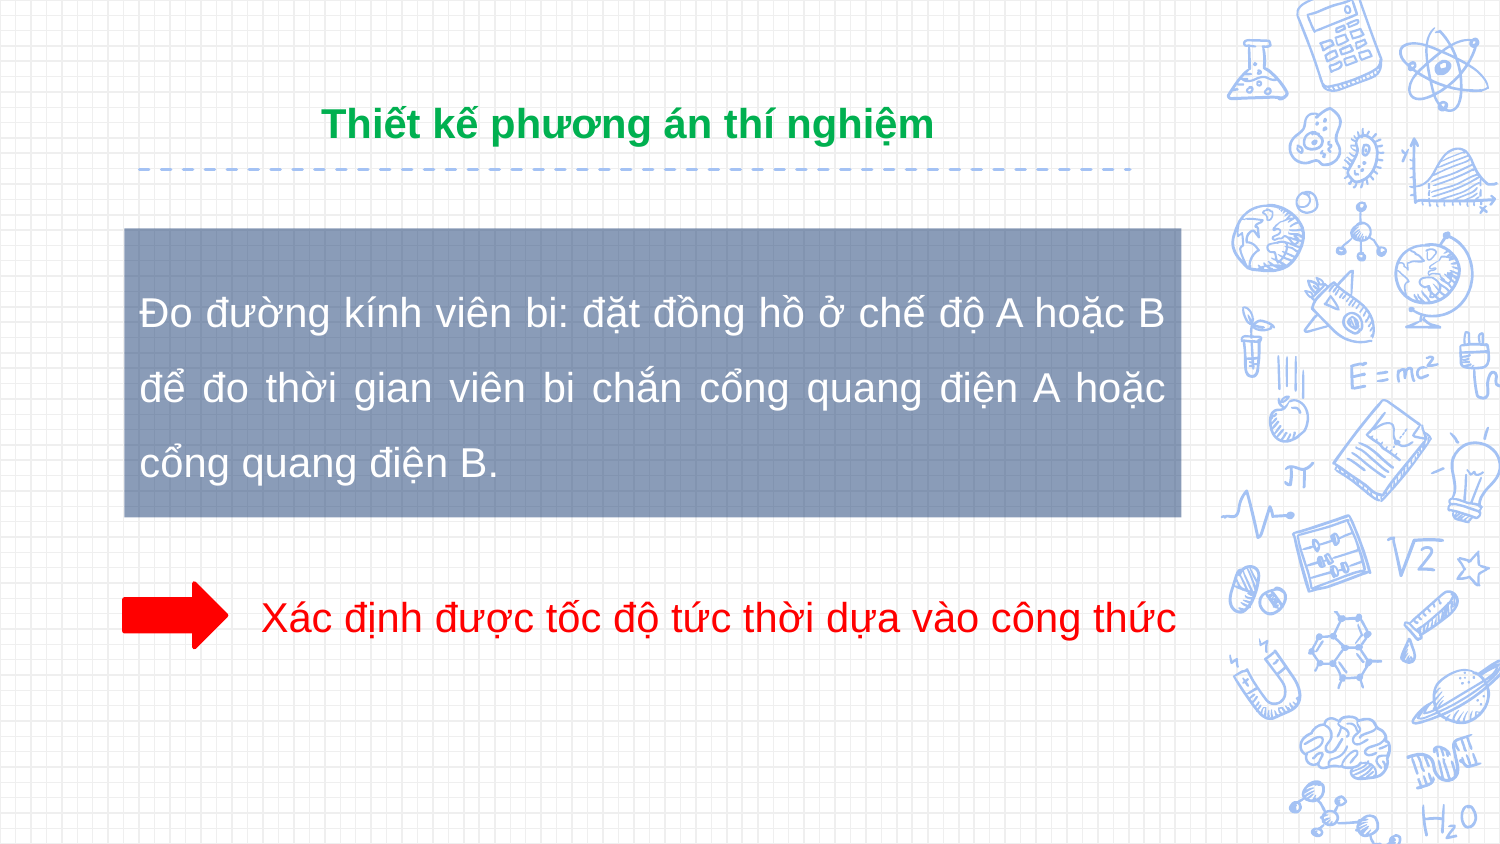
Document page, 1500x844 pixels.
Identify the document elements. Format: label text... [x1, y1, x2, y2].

title Thiết kế phương án thí nghiệm [124, 21, 1132, 163]
text_box Xác định được tốc độ tức thời dựa vào công thức [246, 583, 1209, 649]
text_box Đo đường kính viên bi: đặt đồng hồ ở chế độ A hoặc B để đo thời gian viên bi chắn cổng quang điện A hoặc cổng quang điện B. [124, 228, 1182, 518]
text_box [122, 581, 229, 650]
